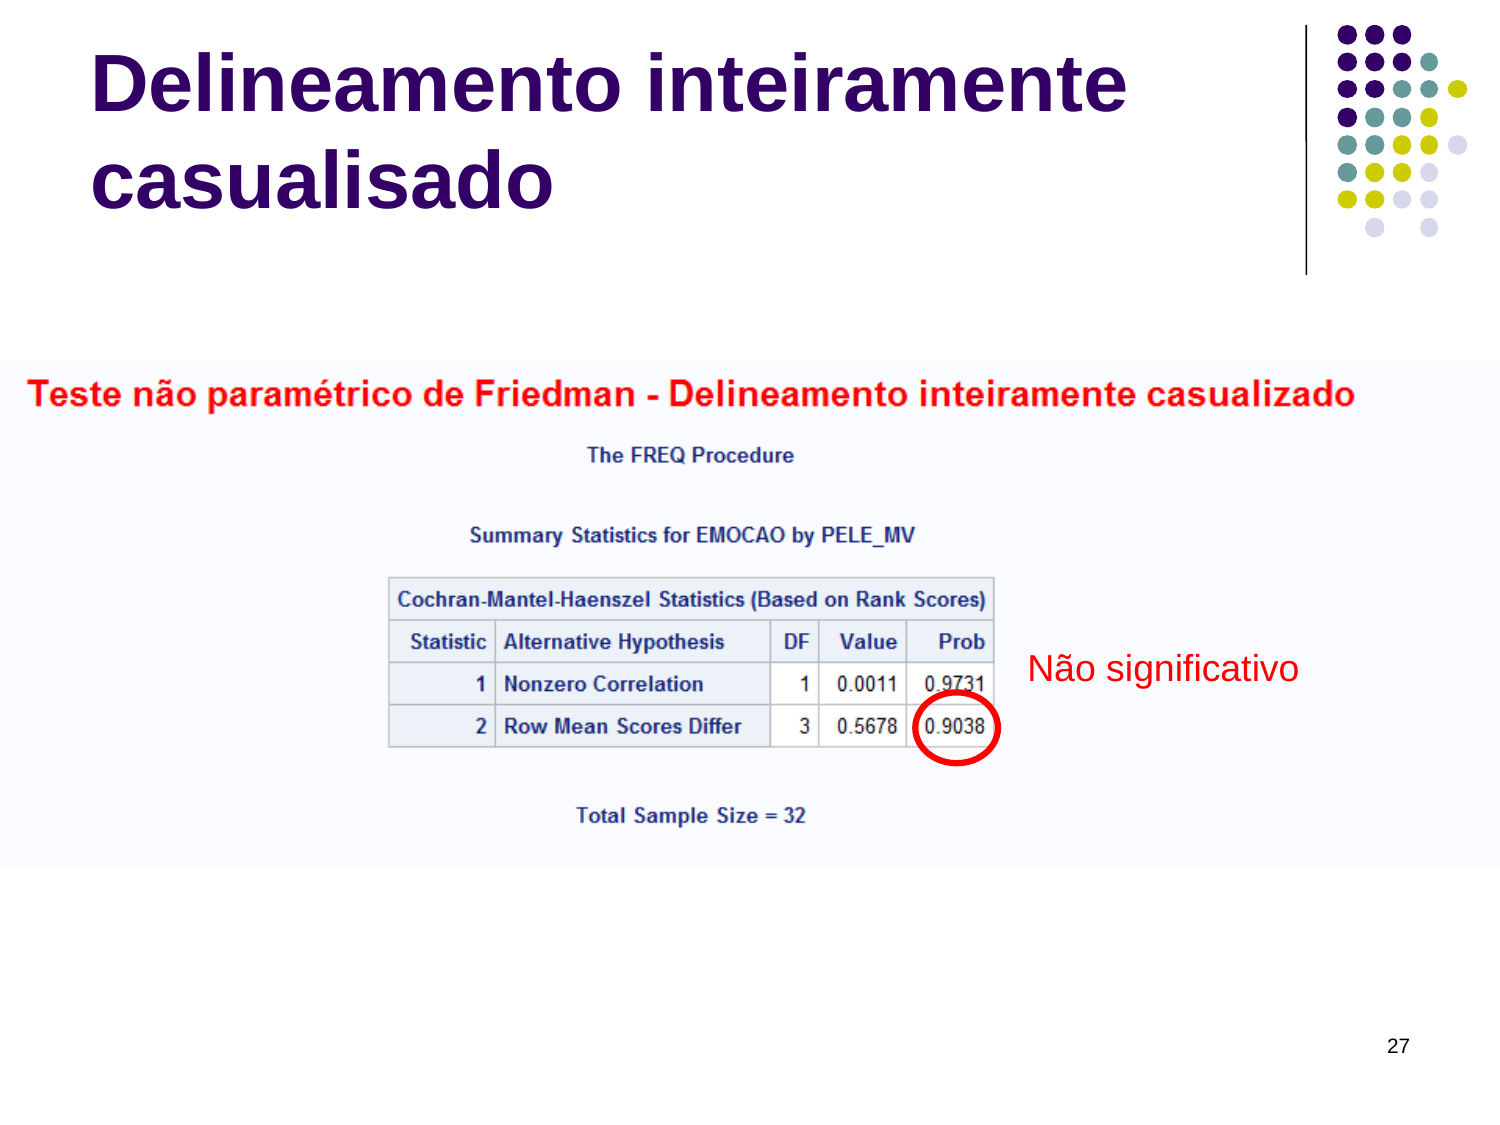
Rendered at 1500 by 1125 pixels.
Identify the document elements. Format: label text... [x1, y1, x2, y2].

slide_number 27 [1074, 1024, 1426, 1101]
picture [0, 361, 1500, 867]
title Delineamento inteiramente casualisado [74, 19, 1313, 233]
